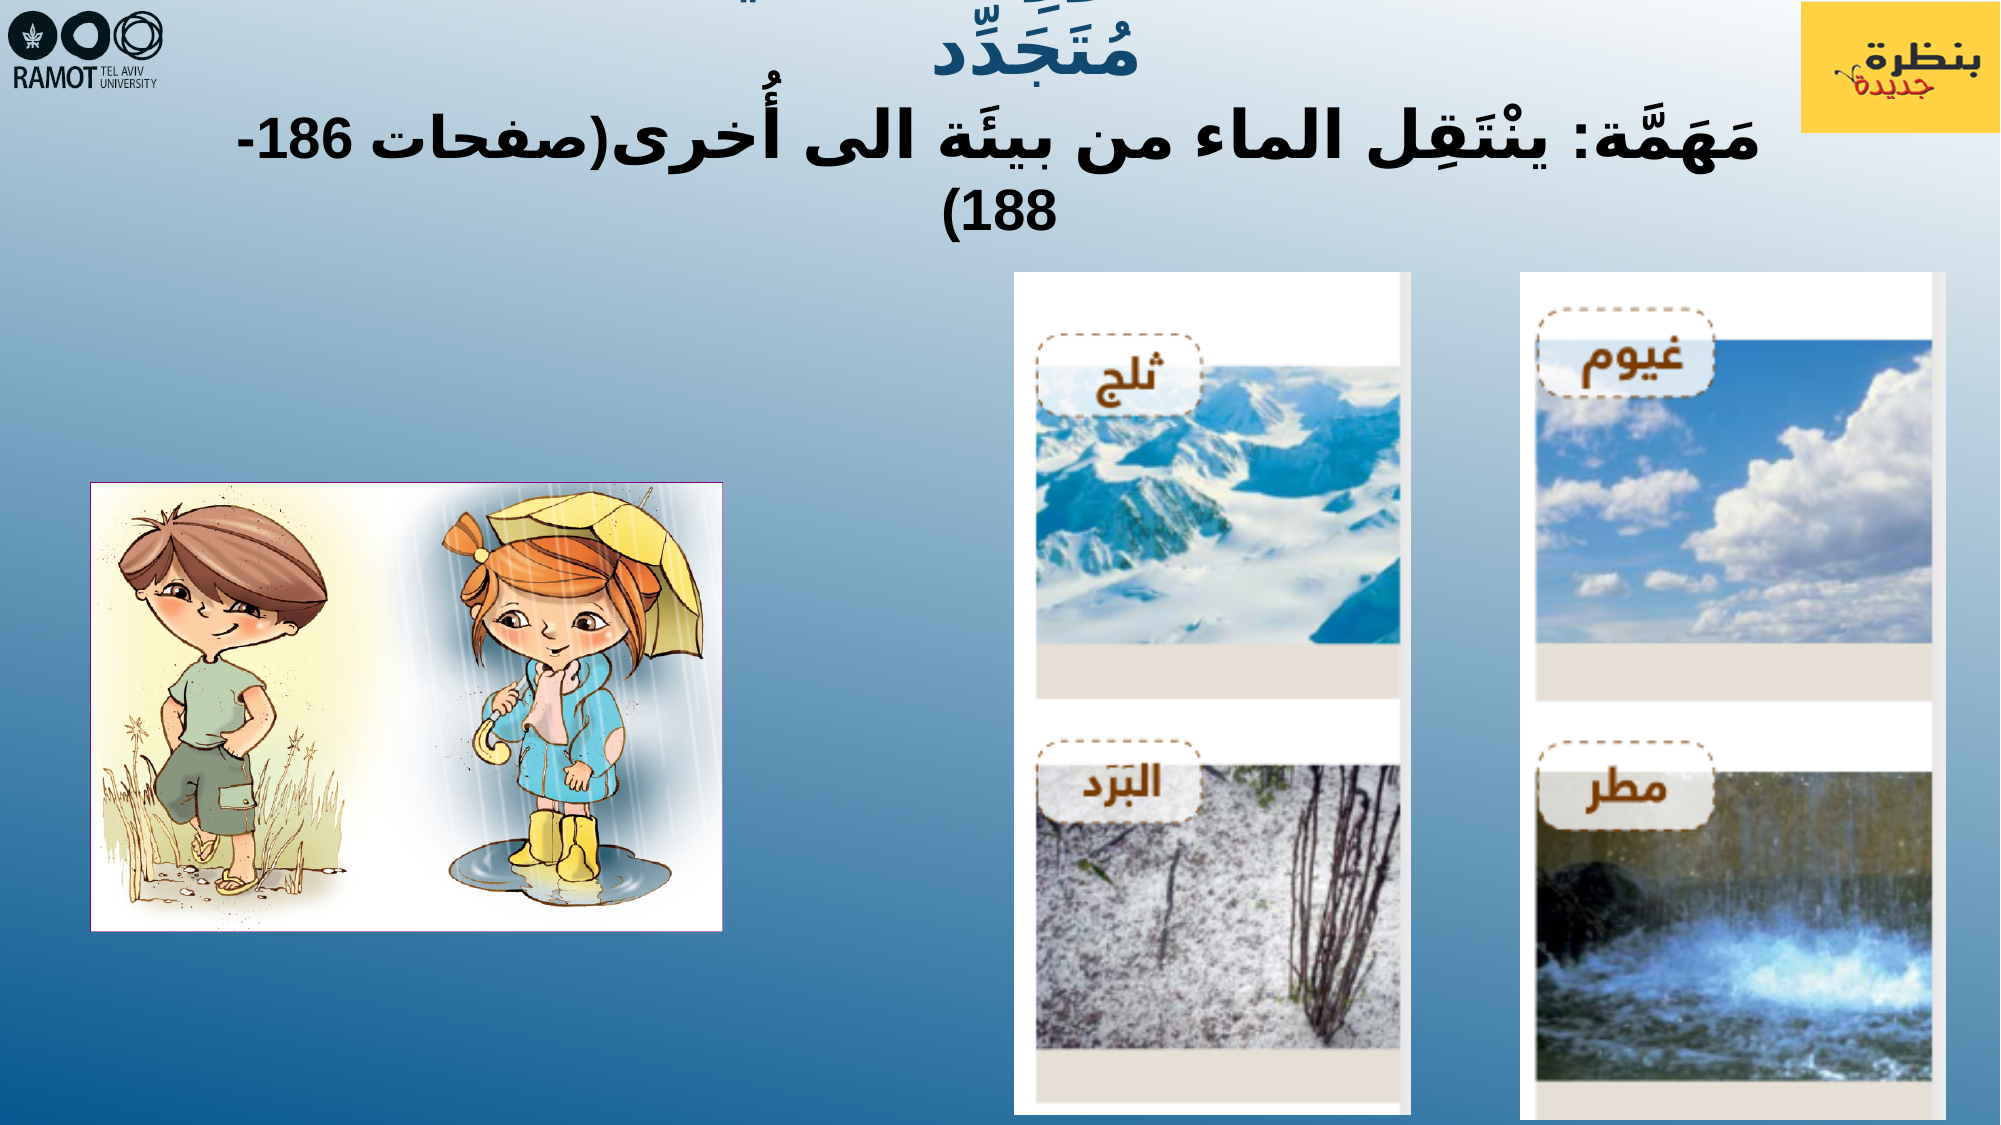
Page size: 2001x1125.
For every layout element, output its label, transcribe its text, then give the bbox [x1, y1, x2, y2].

picture [1520, 271, 1947, 1121]
title الماء مَورِد طَبيعي مُتَجَدِّد [631, 10, 1442, 97]
picture [1013, 271, 1411, 1116]
picture [0, 0, 172, 97]
picture [1801, 1, 2000, 133]
text_box مَهَمَّة: ينْتَقِل الماء من بيئَة الى أُخرى(صفحات 186-188) [192, 114, 1808, 250]
picture [89, 482, 723, 933]
